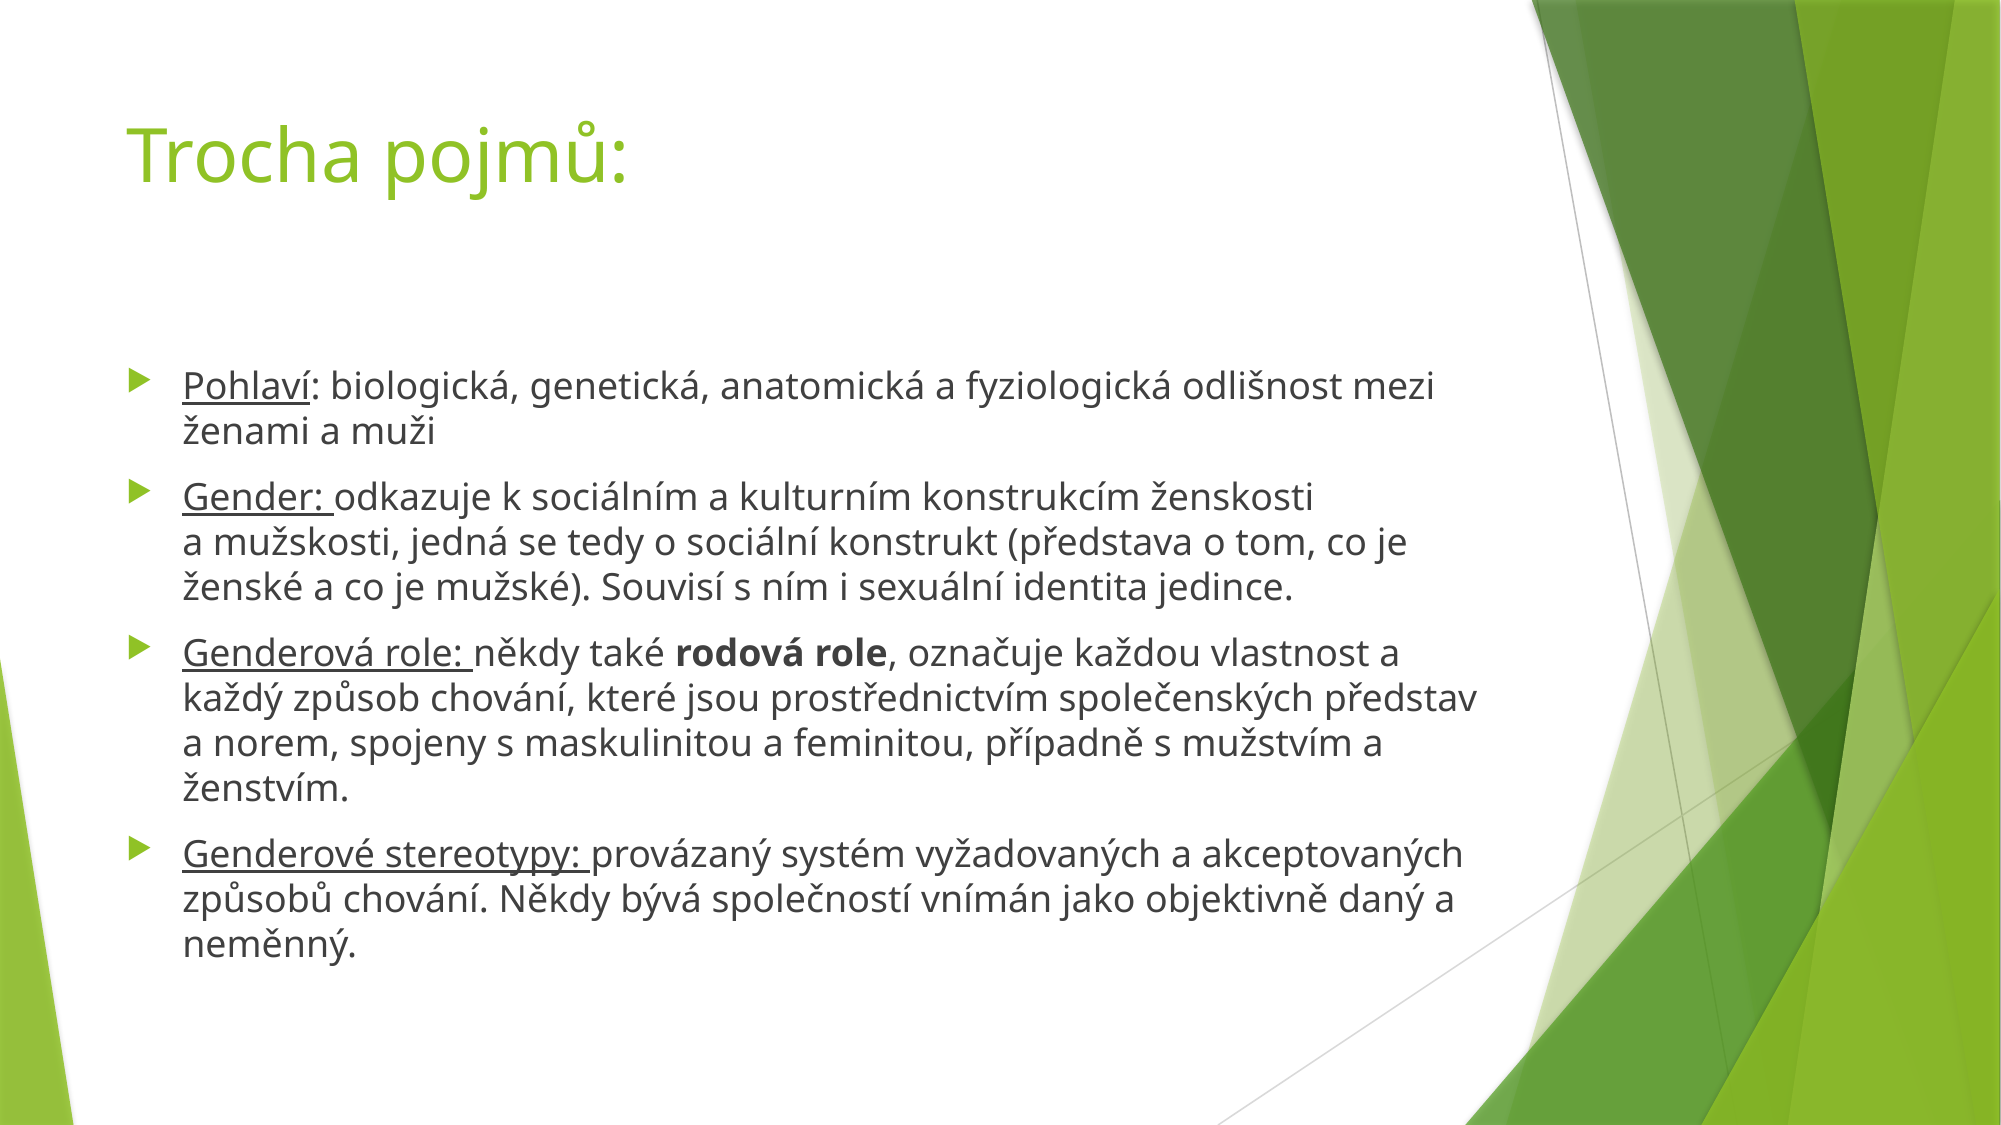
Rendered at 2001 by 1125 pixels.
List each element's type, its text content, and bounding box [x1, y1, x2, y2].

list Pohlaví: biologická, genetická, anatomická a fyziologická odlišnost mezi ženami a muži Gender: odkazuje k sociálním a kulturním konstrukcím ženskosti a mužskosti, jedná se tedy o sociální konstrukt (představa o tom, co je ženské a co je mužské). Souvisí s ním i sexuální identita jedince. Genderová role: někdy také rodová role, označuje každou vlastnost a každý způsob chování, které jsou prostřednictvím společenských představ a norem, spojeny s maskulinitou a feminitou, případně s mužstvím a ženstvím. Genderové stereotypy: provázaný systém vyžadovaných a akceptovaných způsobů chování. Někdy bývá společností vnímán jako objektivně daný a neměnný. [111, 354, 1522, 992]
title Trocha pojmů: [111, 99, 1522, 218]
